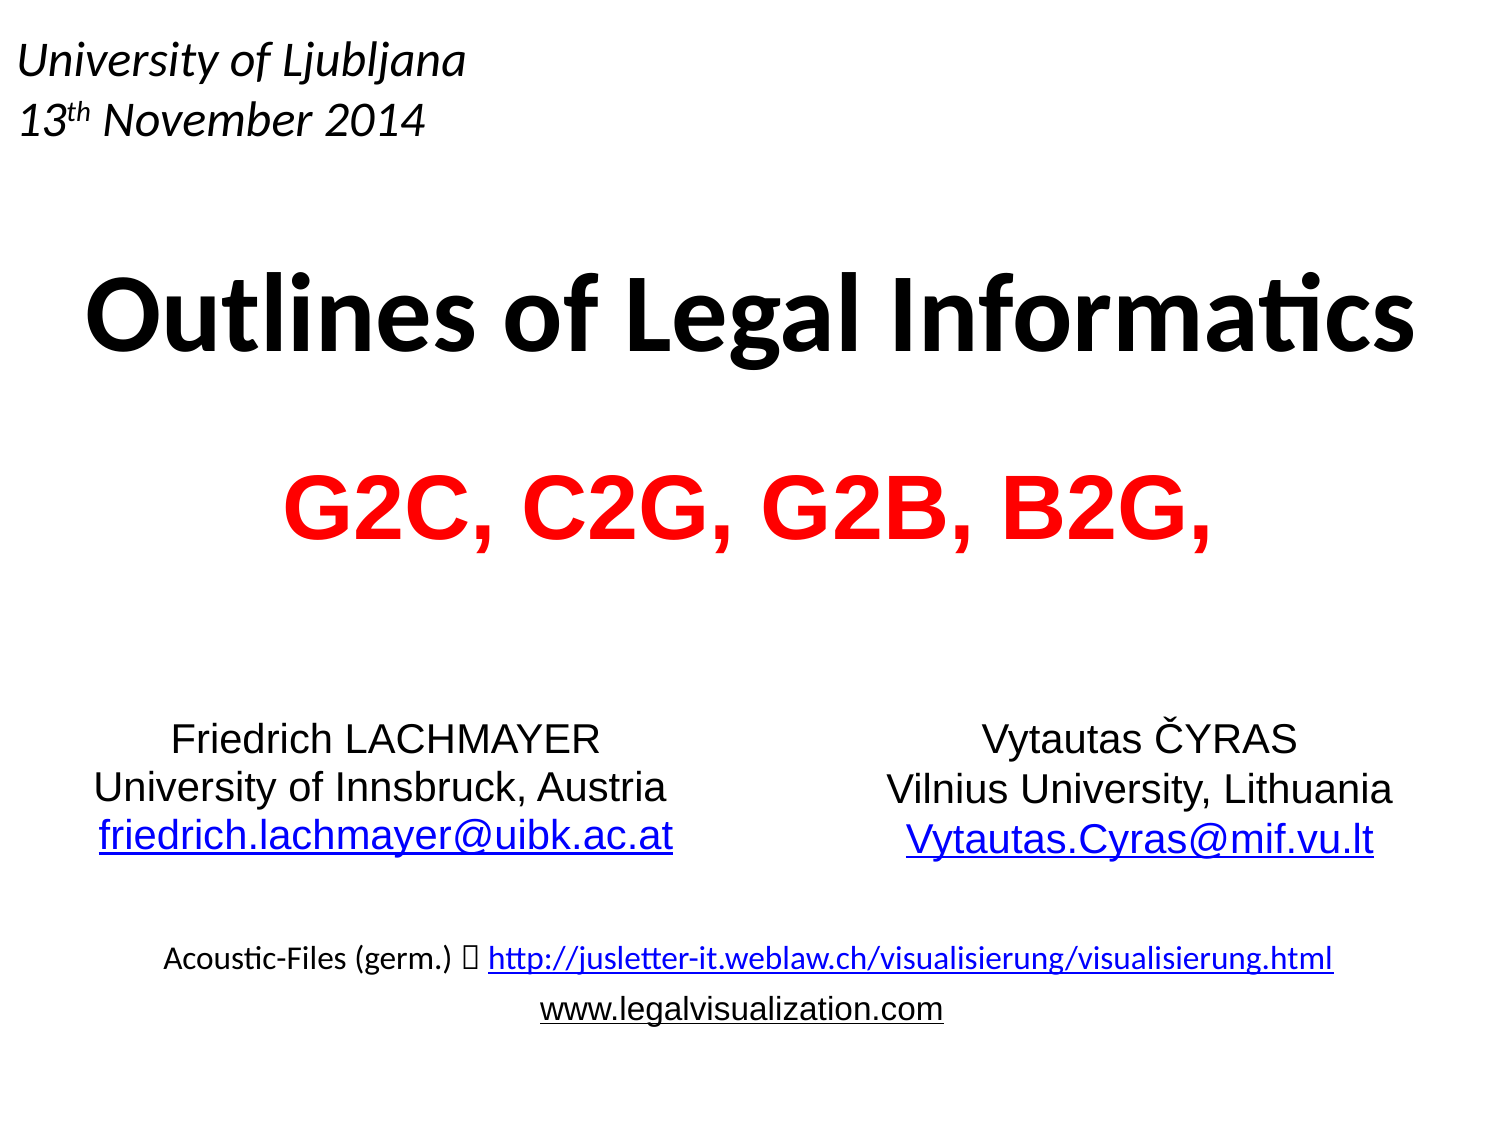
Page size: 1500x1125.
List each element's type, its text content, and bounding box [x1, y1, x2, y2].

text_box Vytautas ČYRAS Vilnius University, Lithuania Vytautas.Cyras@mif.vu.lt [780, 704, 1499, 925]
text_box Acoustic-Files (germ.)  http://jusletter-it.weblaw.ch/visualisierung/visualisierung.html [0, 929, 1497, 984]
text_box Outlines of Legal Informatics [1, 231, 1500, 382]
text_box G2C, C2G, G2B, B2G, [0, 440, 1499, 566]
text_box Friedrich LACHMAYER University of Innsbruck, Austria friedrich.lachmayer@uibk.ac.at [13, 713, 759, 916]
text_box University of Ljubljana 13th November 2014 [1, 19, 1500, 154]
text_box www.legalvisualization.com [0, 987, 1493, 1043]
